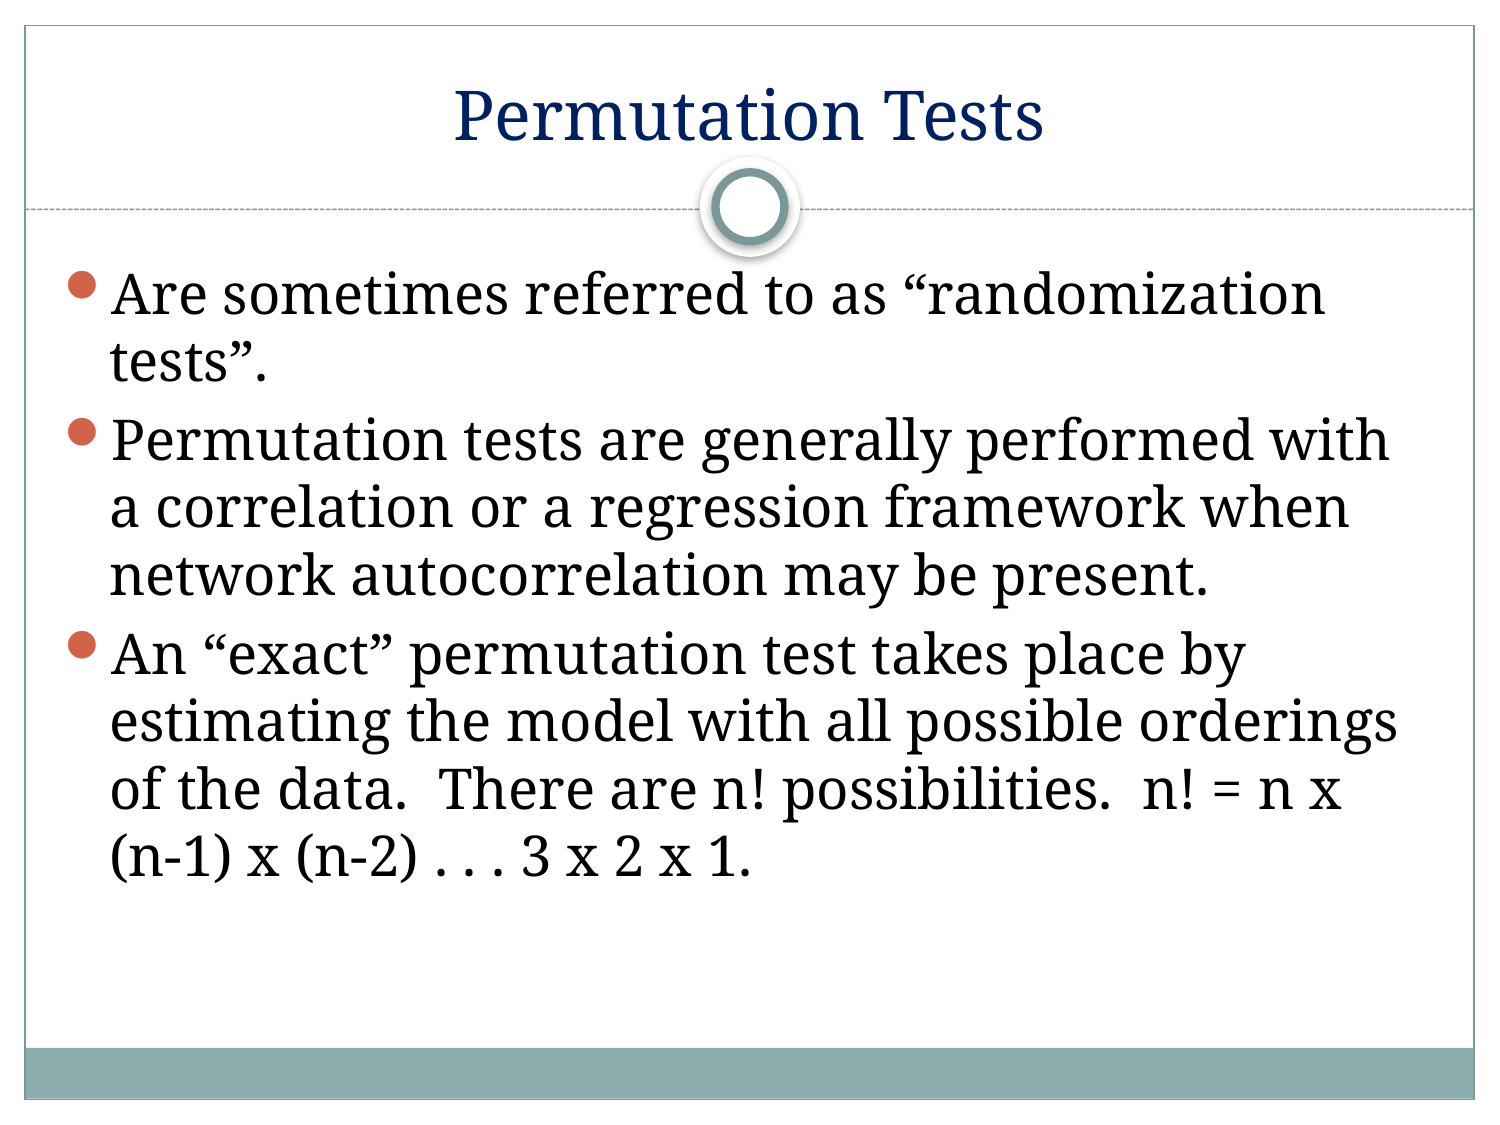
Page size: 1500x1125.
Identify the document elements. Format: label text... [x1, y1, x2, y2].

list Are sometimes referred to as “randomization tests”. Permutation tests are generally performed with a correlation or a regression framework when network autocorrelation may be present. An “exact” permutation test takes place by estimating the model with all possible orderings of the data. There are n! possibilities. n! = n x (n-1) x (n-2) . . . 3 x 2 x 1. [49, 250, 1445, 1001]
title Permutation Tests [49, 37, 1450, 162]
